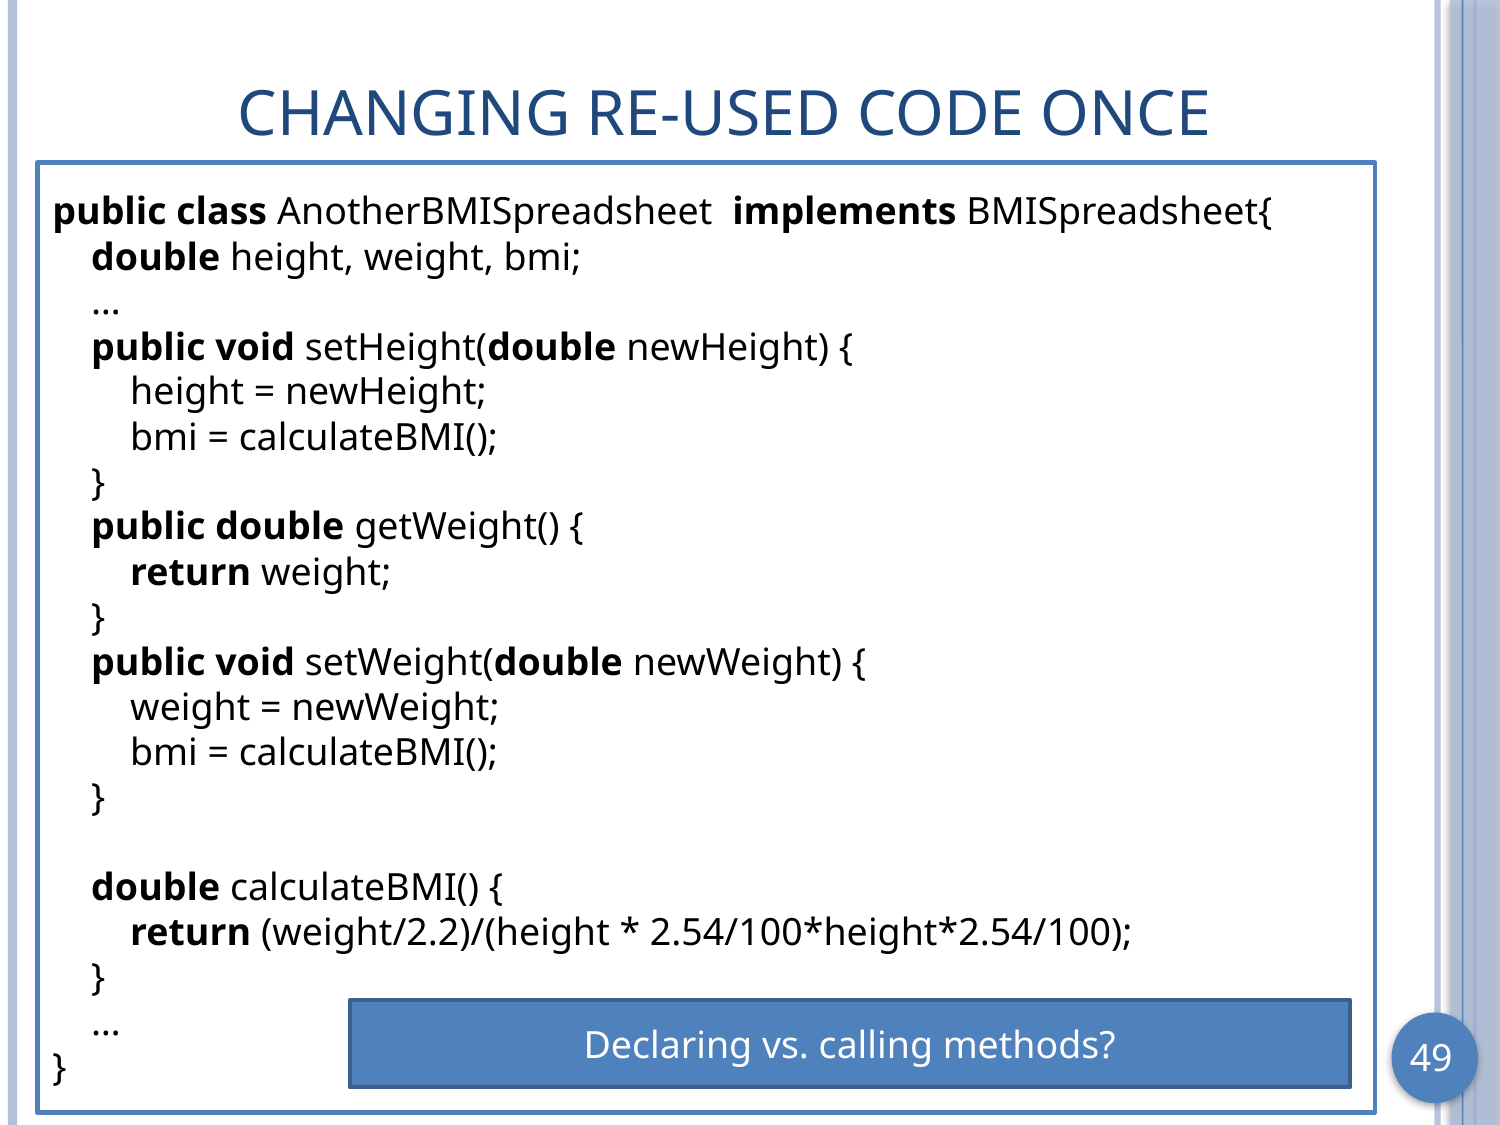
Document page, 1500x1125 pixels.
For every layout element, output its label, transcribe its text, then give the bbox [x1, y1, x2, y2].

text_box Declaring vs. calling methods? [348, 998, 1352, 1089]
title Changing Re-used Code Once [75, 45, 1375, 160]
text_box public class AnotherBMISpreadsheet implements BMISpreadsheet{ double height, weight, bmi; … public void setHeight(double newHeight) { height = newHeight; bmi = calculateBMI(); } public double getWeight() { return weight; } public void setWeight(double newWeight) { weight = newWeight; bmi = calculateBMI(); } double calculateBMI() { return (weight/2.2)/(height * 2.54/100*height*2.54/100); } … } [35, 160, 1377, 1115]
